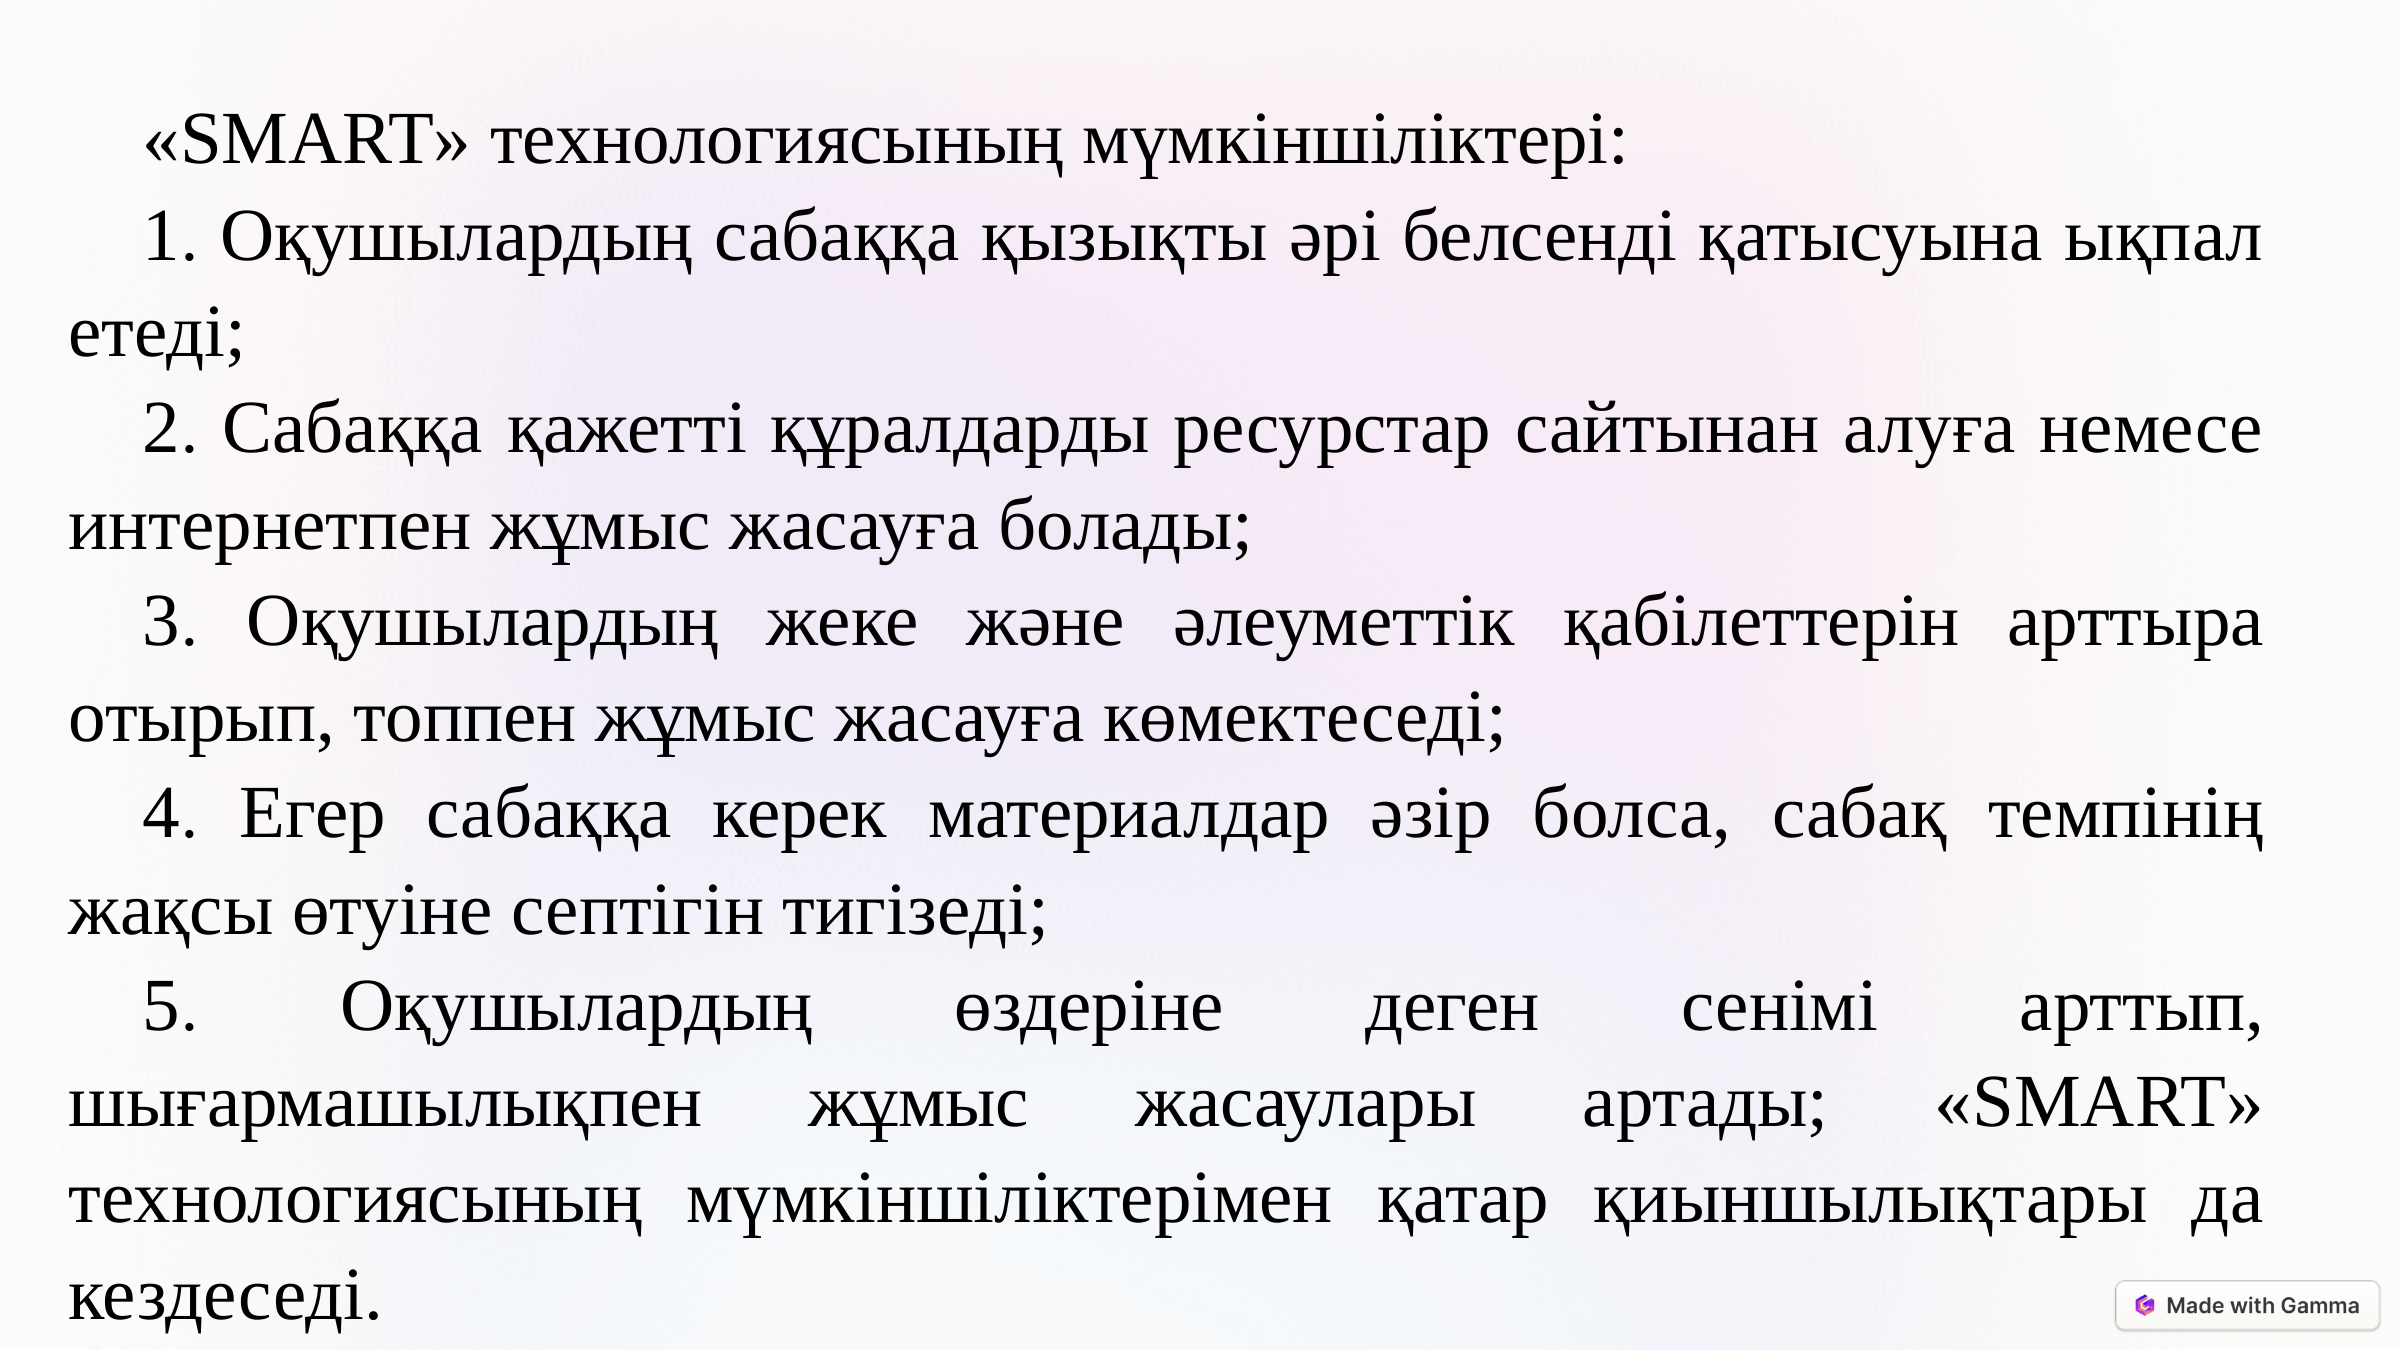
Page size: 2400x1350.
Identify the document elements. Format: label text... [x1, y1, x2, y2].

picture [2282, 1271, 2389, 1339]
text_box «SMART» технологиясының мүмкіншіліктері:  Оқушылардың сабаққа қызықты әрі белсенді қатысуына ықпал етеді;  Сабаққа қажетті құралдарды ресурстар сайтынан алуға немесе интернетпен жұмыс жасауға болады;  Оқушылардың жеке және әлеуметтік қабілеттерін арттыра отырып, топпен жұмыс жасауға көмектеседі;  Егер сабаққа керек материалдар әзір болса, сабақ темпінің жақсы өтуіне септігін тигізеді;  Оқушылардың өздеріне деген сенімі арттып, шығармашылықпен жұмыс жасаулары артады; «SMART» технологиясының мүмкіншіліктерімен қатар қиыншылықтары да кездеседі. [53, 75, 2282, 1342]
